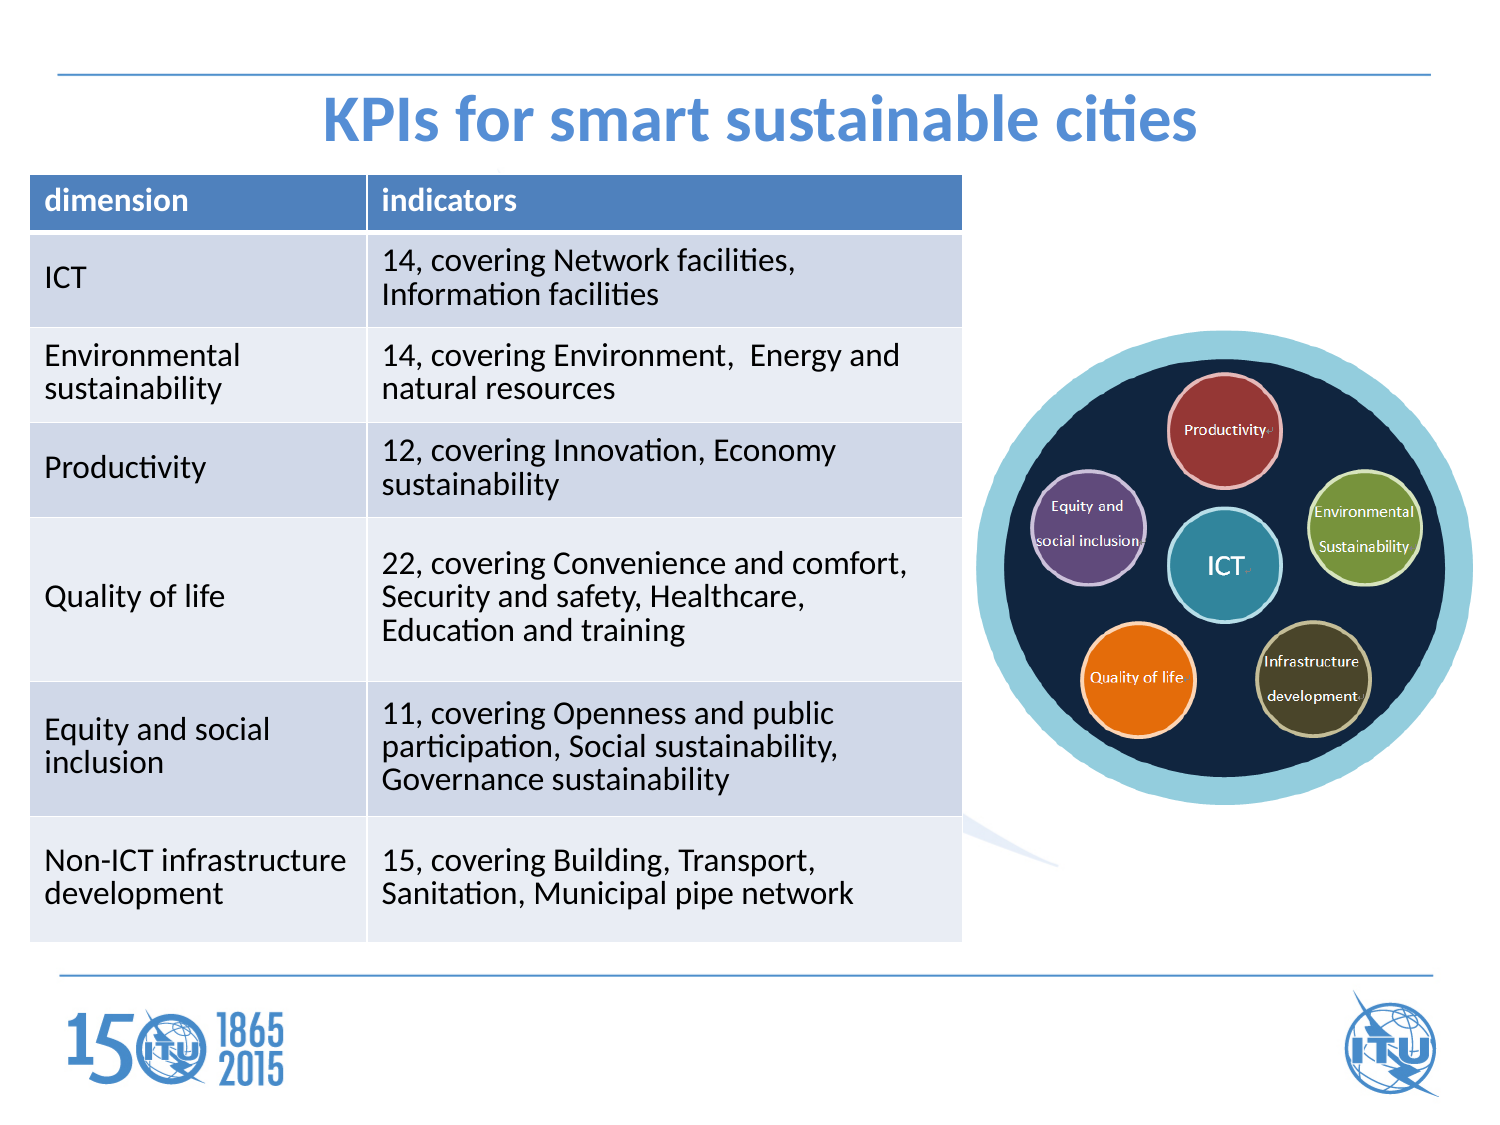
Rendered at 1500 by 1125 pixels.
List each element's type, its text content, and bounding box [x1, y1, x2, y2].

table_cell ICT [30, 235, 366, 327]
table_cell 12, covering Innovation, Economy sustainability [368, 423, 957, 517]
table_cell Quality of life [30, 518, 366, 681]
picture [0, 0, 1500, 1125]
table_cell 14, covering Network facilities, Information facilities [368, 235, 962, 327]
table_header dimension [30, 175, 366, 230]
table_cell 11, covering Openness and public participation, Social sustainability, Governance sustainability [368, 682, 959, 816]
table_cell 15, covering Building, Transport, Sanitation, Municipal pipe network [368, 817, 962, 942]
text_box KPIs for smart sustainable cities [64, 67, 1459, 162]
table_cell Non-ICT infrastructure development [30, 817, 366, 942]
table_cell Environmental sustainability [30, 328, 366, 422]
table_cell Productivity [30, 423, 366, 517]
table_cell 14, covering Environment, Energy and natural resources [368, 328, 957, 422]
table_cell Equity and social inclusion [30, 682, 366, 816]
table_cell 22, covering Convenience and comfort, Security and safety, Healthcare, Education and training [368, 518, 957, 681]
table_header indicators [368, 175, 962, 230]
